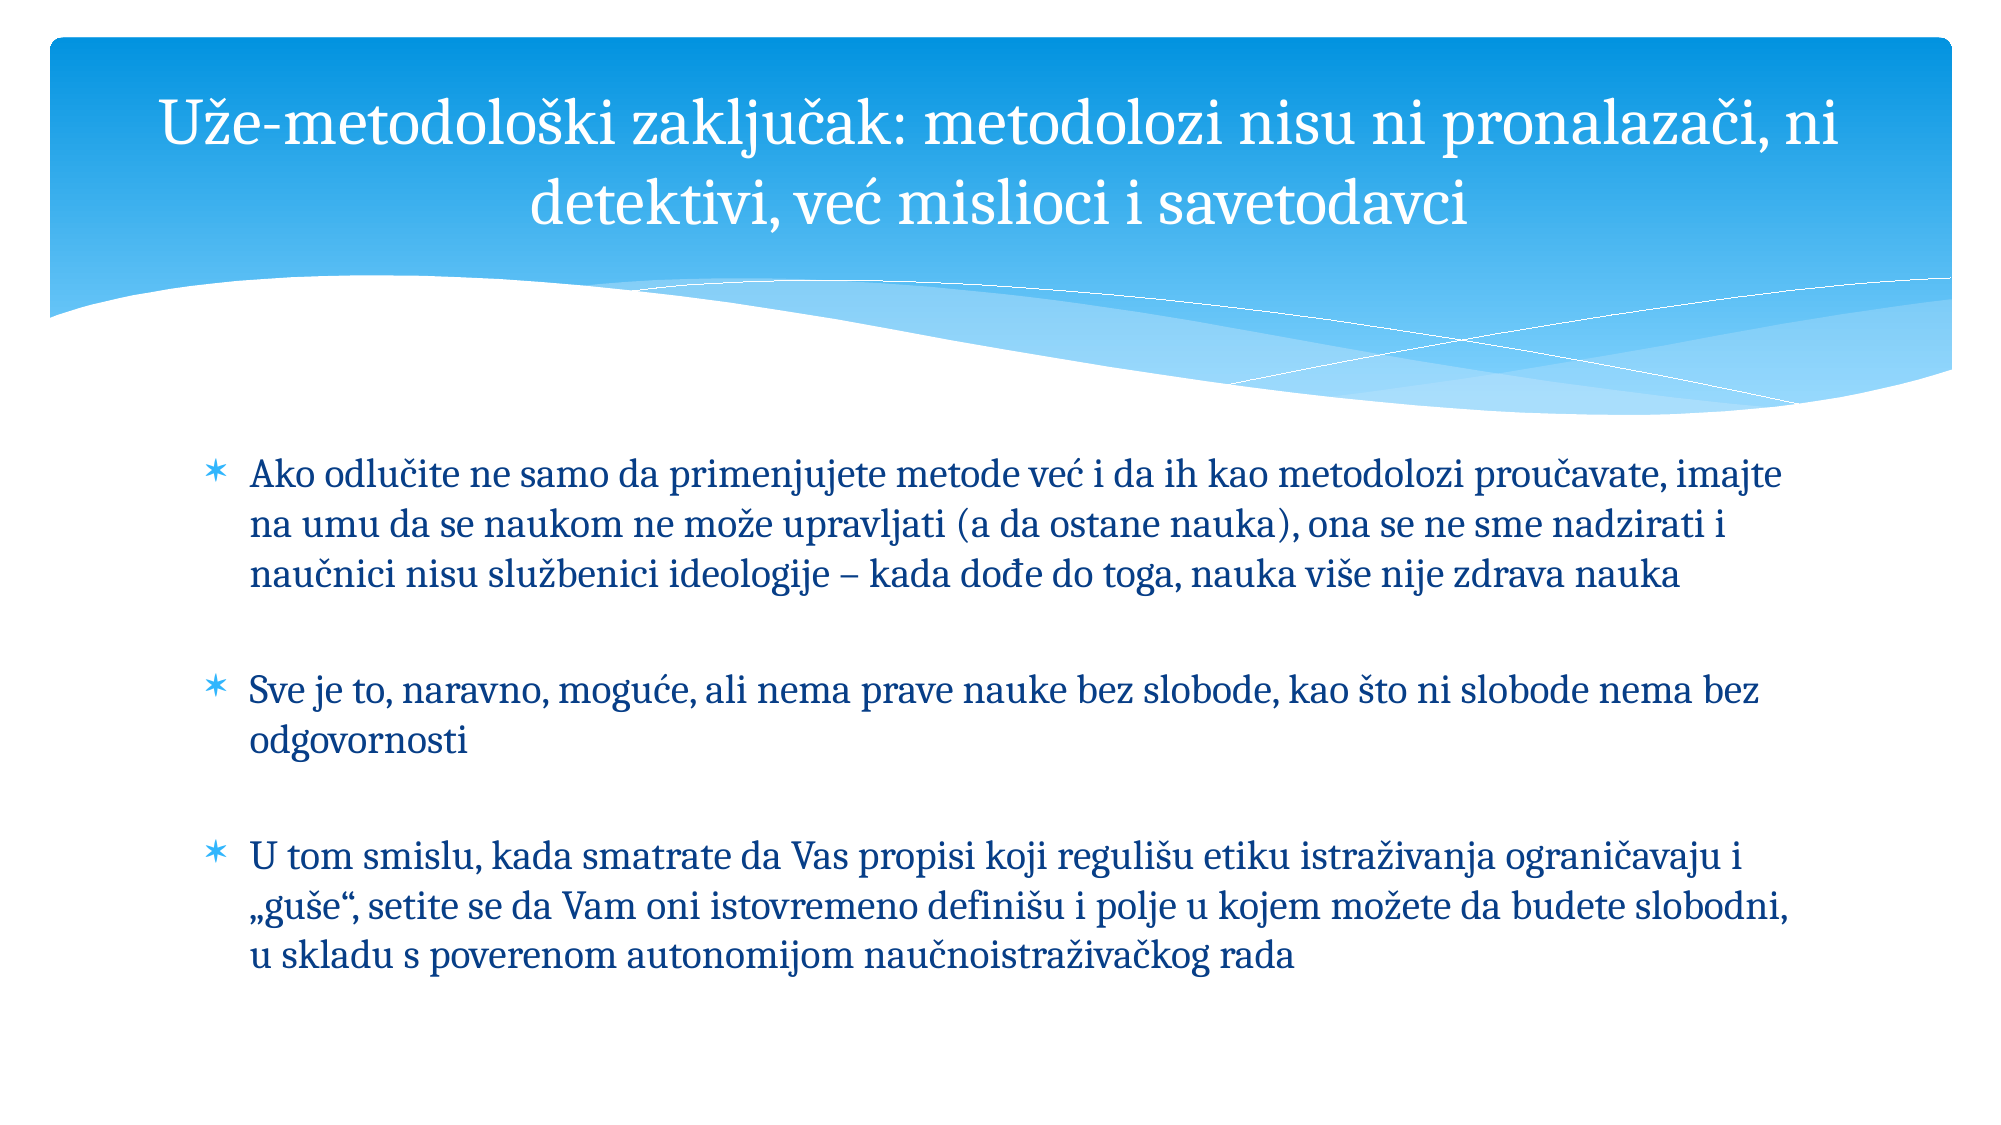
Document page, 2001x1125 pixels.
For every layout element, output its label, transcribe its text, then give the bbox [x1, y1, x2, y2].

list Ako odlučite ne samo da primenjujete metode već i da ih kao metodolozi proučavate, imajte na umu da se naukom ne može upravljati (a da ostane nauka), ona se ne sme nadzirati i naučnici nisu službenici ideologije – kada dođe do toga, nauka više nije zdrava nauka Sve je to, naravno, moguće, ali nema prave nauke bez slobode, kao što ni slobode nema bez odgovornosti U tom smislu, kada smatrate da Vas propisi koji regulišu etiku istraživanja ograničavaju i „guše“, setite se da Vam oni istovremeno definišu i polje u kojem možete da budete slobodni, u skladu s poverenom autonomijom naučnoistraživačkog rada [190, 438, 1812, 1005]
title Uže-metodološki zaključak: metodolozi nisu ni pronalazači, ni detektivi, već mislioci i savetodavci [99, 55, 1900, 261]
